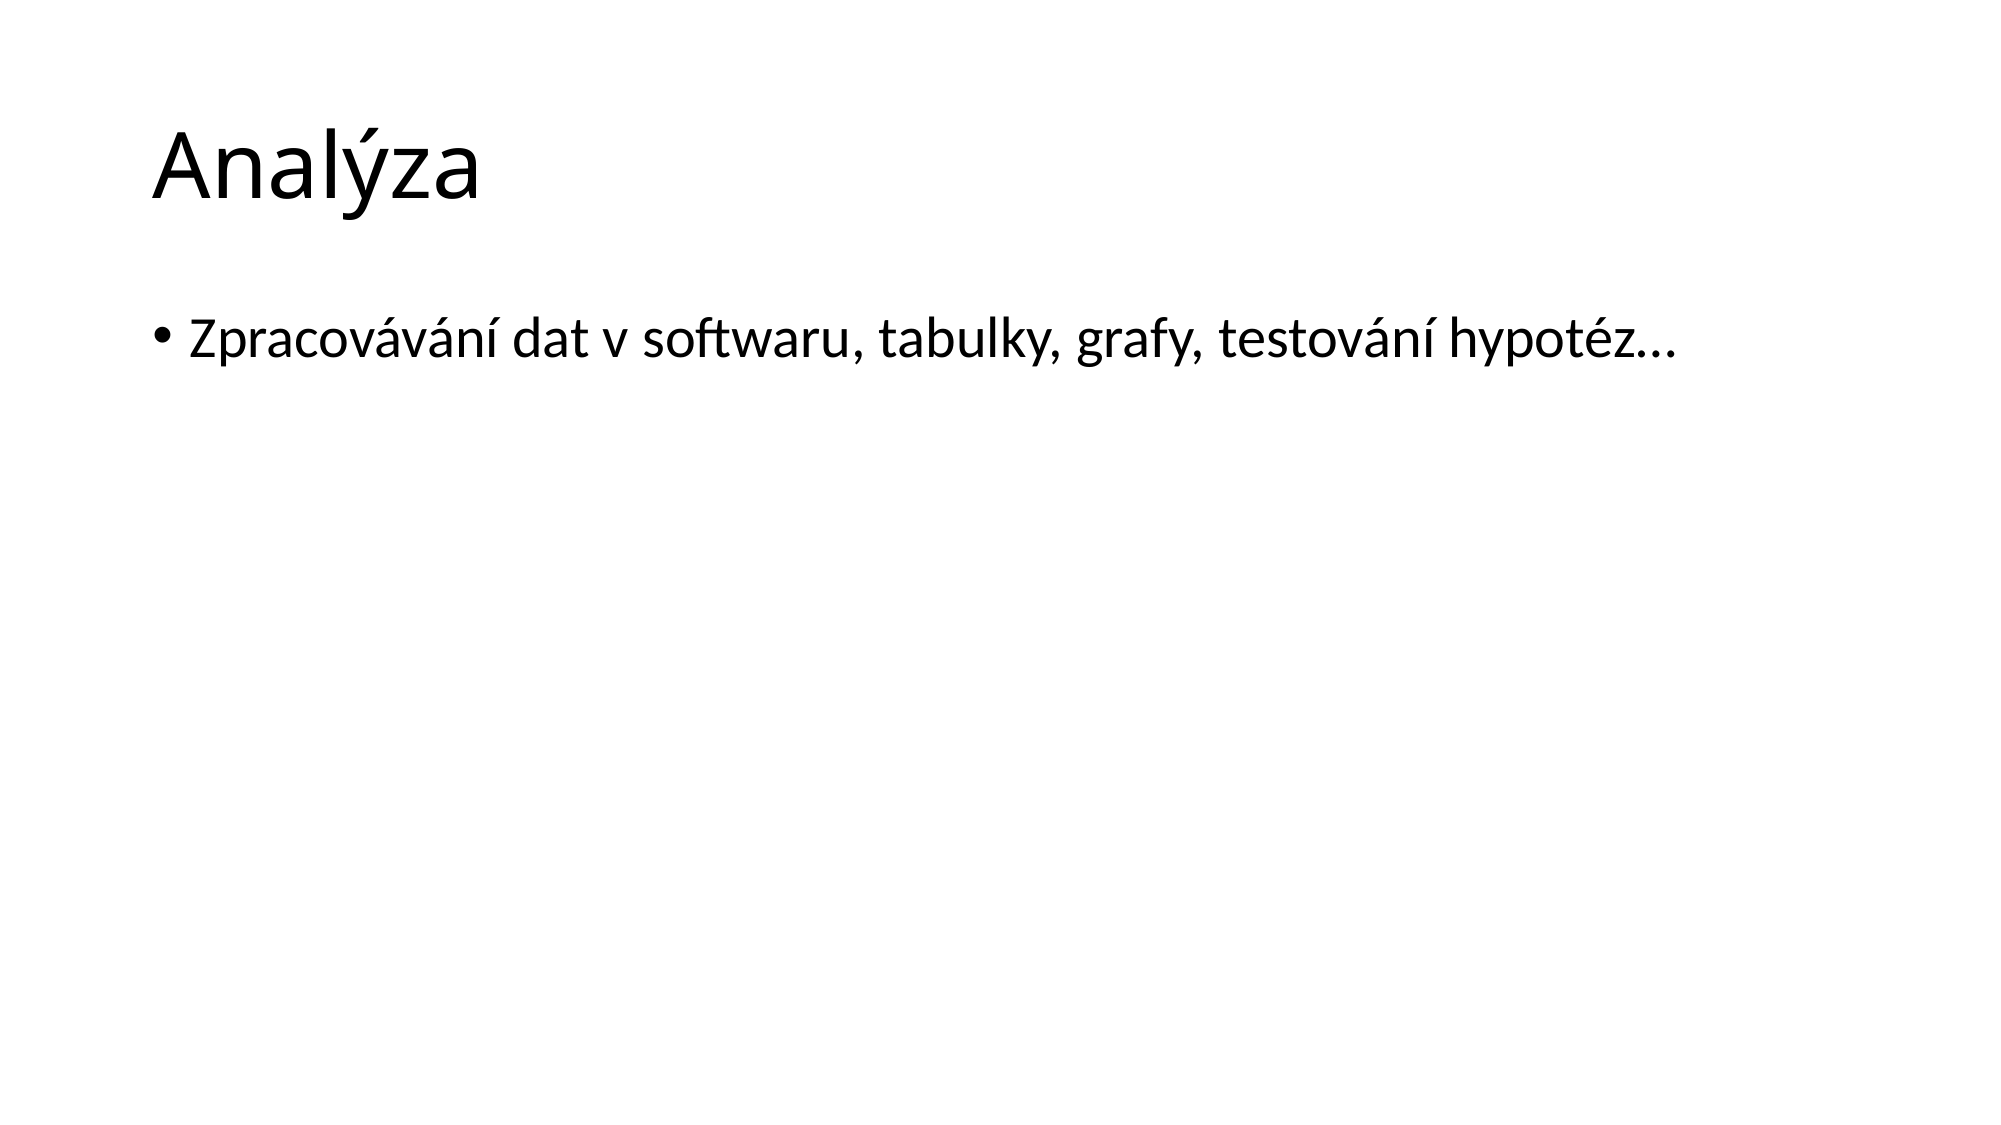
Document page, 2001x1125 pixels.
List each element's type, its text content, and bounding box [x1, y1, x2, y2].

title Analýza [137, 59, 1863, 278]
list Zpracovávání dat v softwaru, tabulky, grafy, testování hypotéz… [137, 299, 1863, 1014]
